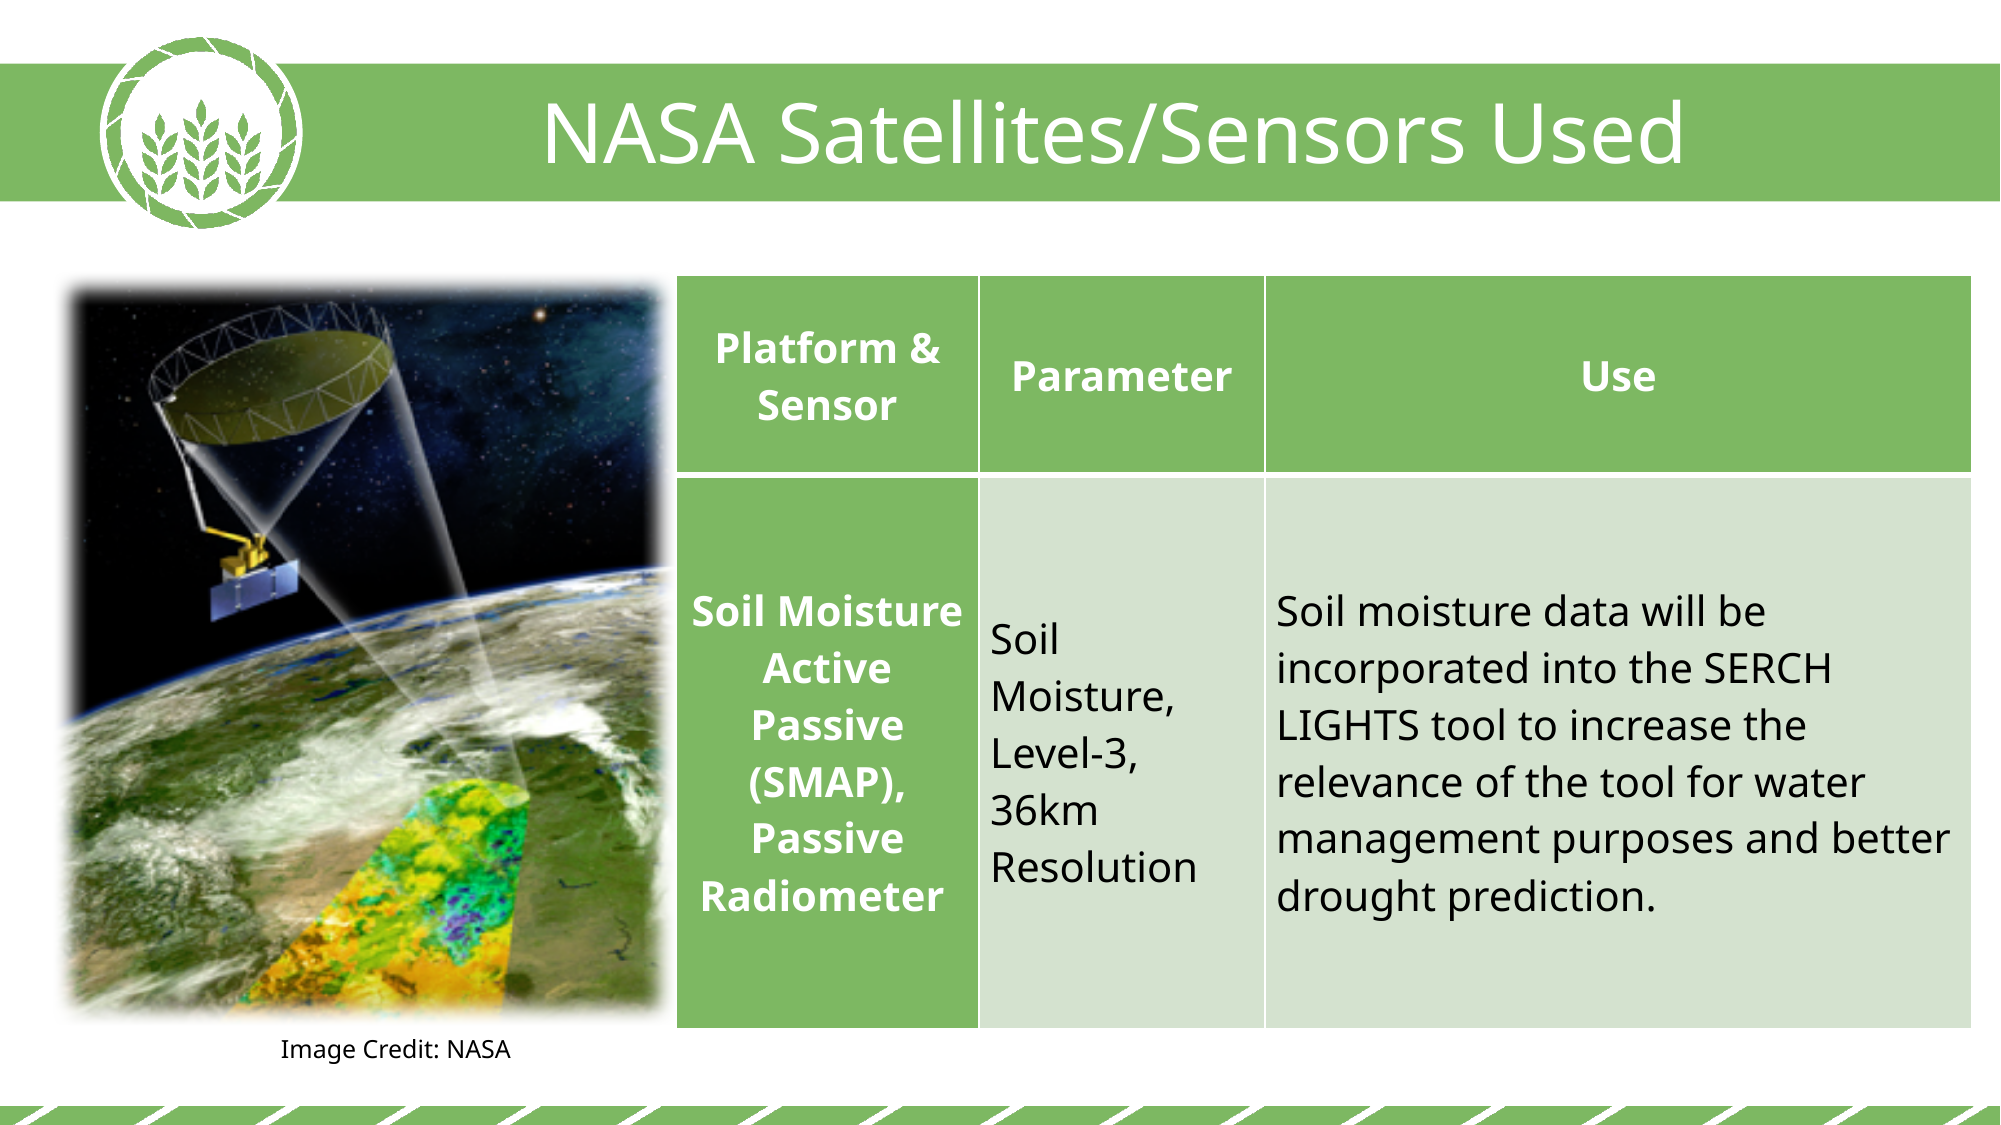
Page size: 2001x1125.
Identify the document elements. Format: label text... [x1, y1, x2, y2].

picture [0, 1106, 2000, 1125]
table_header Use [1266, 276, 1971, 472]
table_cell Soil Moisture, Level-3, 36km Resolution [980, 478, 1264, 1028]
table_header Platform & Sensor [677, 276, 978, 472]
table_header Parameter [980, 276, 1264, 472]
list Image Credit: NASA [203, 1030, 527, 1085]
text_box NASA Satellites/Sensors Used [328, 84, 1902, 190]
table_cell Soil moisture data will be incorporated into the SERCH LIGHTS tool to increase the relevance of the tool for water management purposes and better drought prediction. [1266, 478, 1971, 1028]
table_cell Soil Moisture Active Passive (SMAP), Passive Radiometer [677, 478, 978, 1028]
picture [53, 271, 676, 1026]
picture [101, 32, 301, 233]
